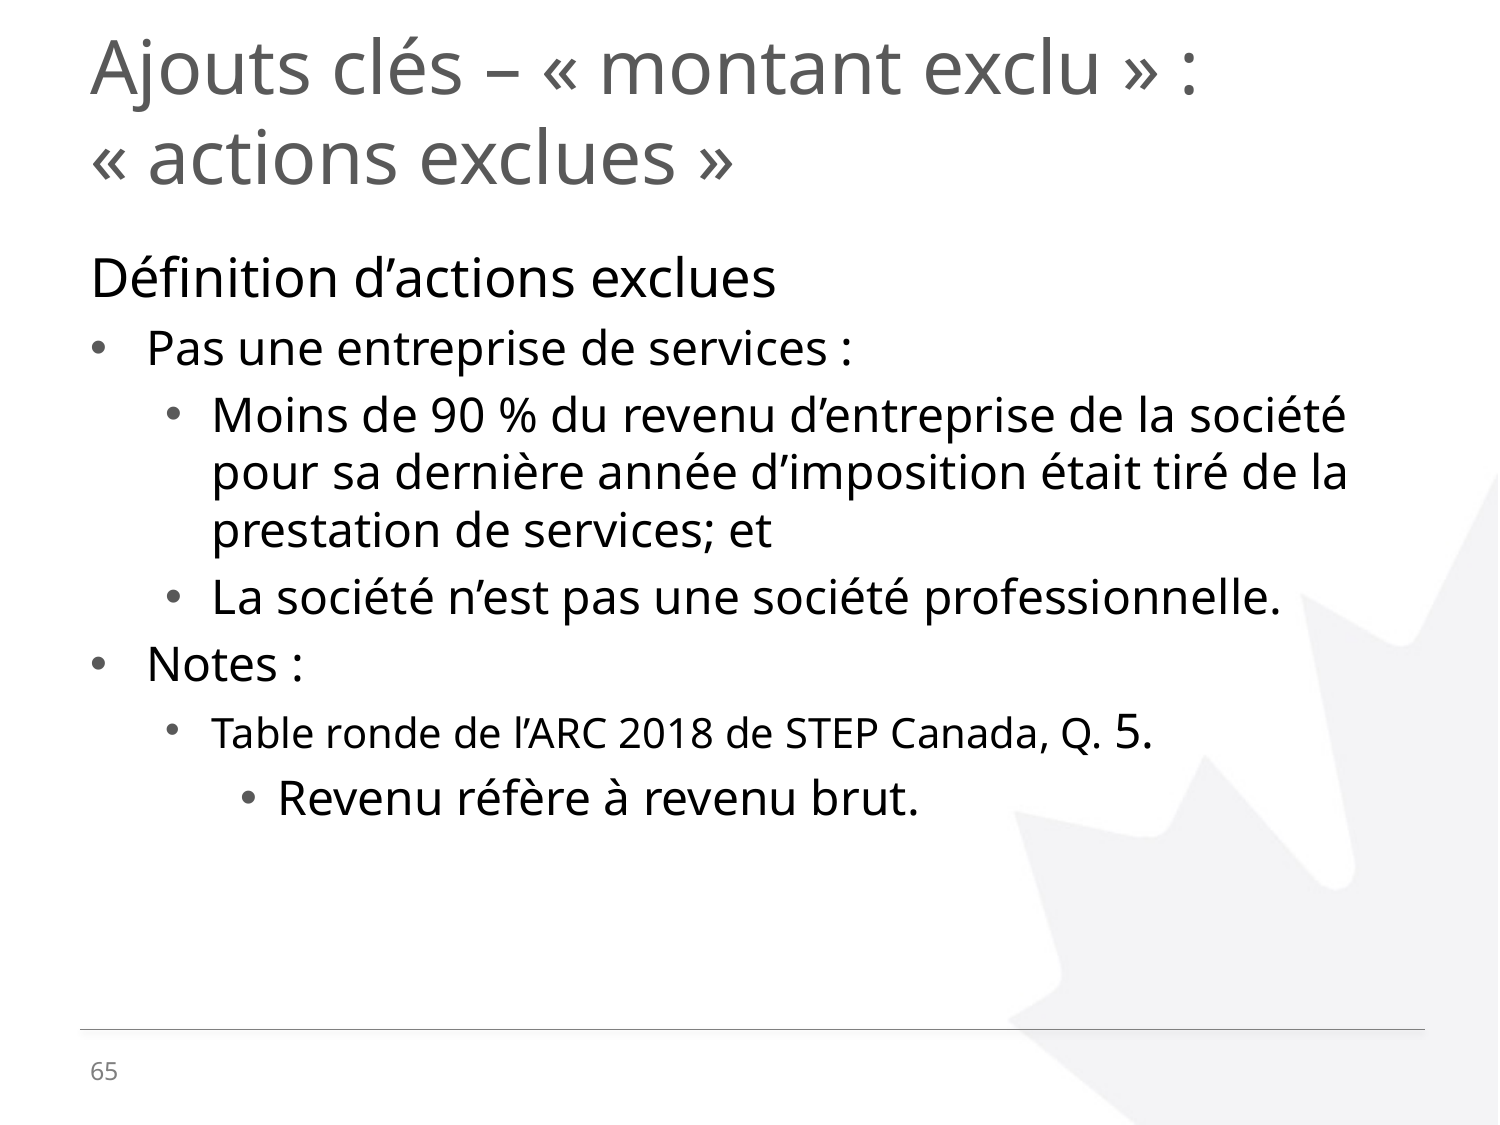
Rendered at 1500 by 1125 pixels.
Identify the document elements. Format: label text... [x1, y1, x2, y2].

slide_number 65 [75, 1042, 237, 1103]
title Ajouts clés – « montant exclu » : « actions exclues » [75, 45, 1425, 207]
list Définition d’actions exclues Pas une entreprise de services : Moins de 90 % du revenu d’entreprise de la société pour sa dernière année d’imposition était tiré de la prestation de services; et La société n’est pas une société professionnelle. Notes : Table ronde de l’ARC 2018 de STEP Canada, Q. 5. Revenu réfère à revenu brut. [75, 235, 1425, 1005]
picture [970, 442, 1498, 1125]
